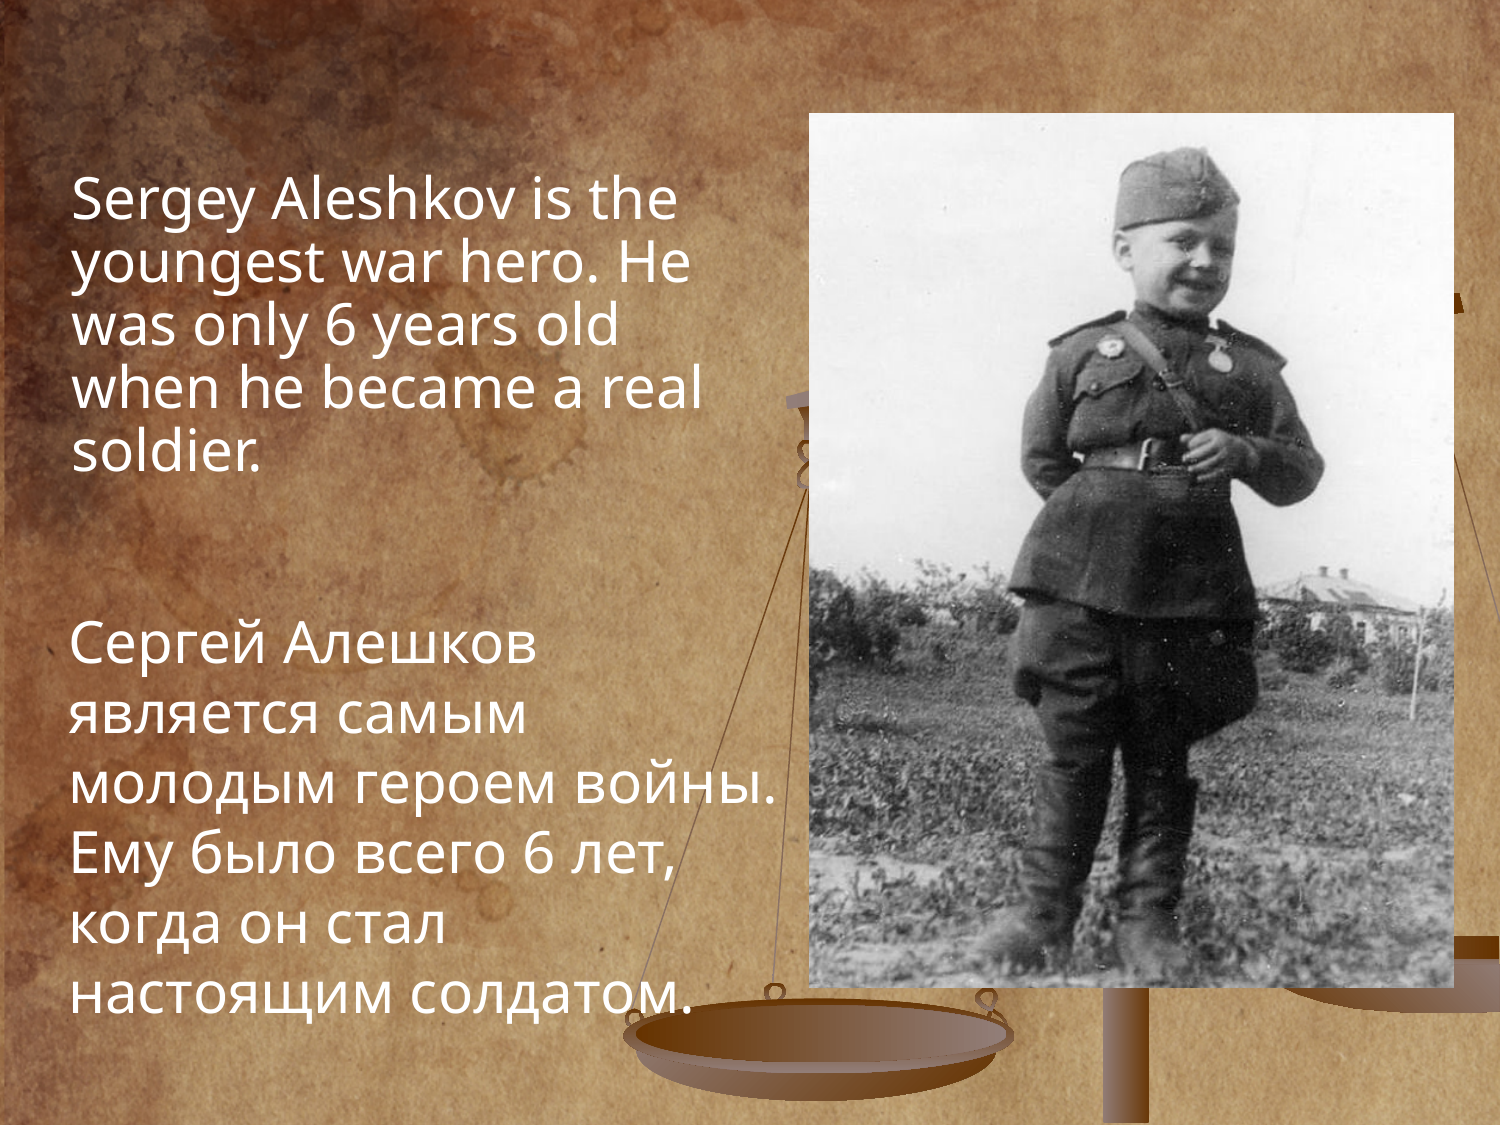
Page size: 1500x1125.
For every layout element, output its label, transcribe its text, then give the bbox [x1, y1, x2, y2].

list Sergey Aleshkov is the youngest war hero. He was only 6 years old when he became a real soldier. [0, 90, 756, 410]
text_box Сергей Алешков является самым молодым героем войны. Ему было всего 6 лет, когда он стал настоящим солдатом. [53, 597, 798, 1033]
picture [0, 0, 1500, 1125]
